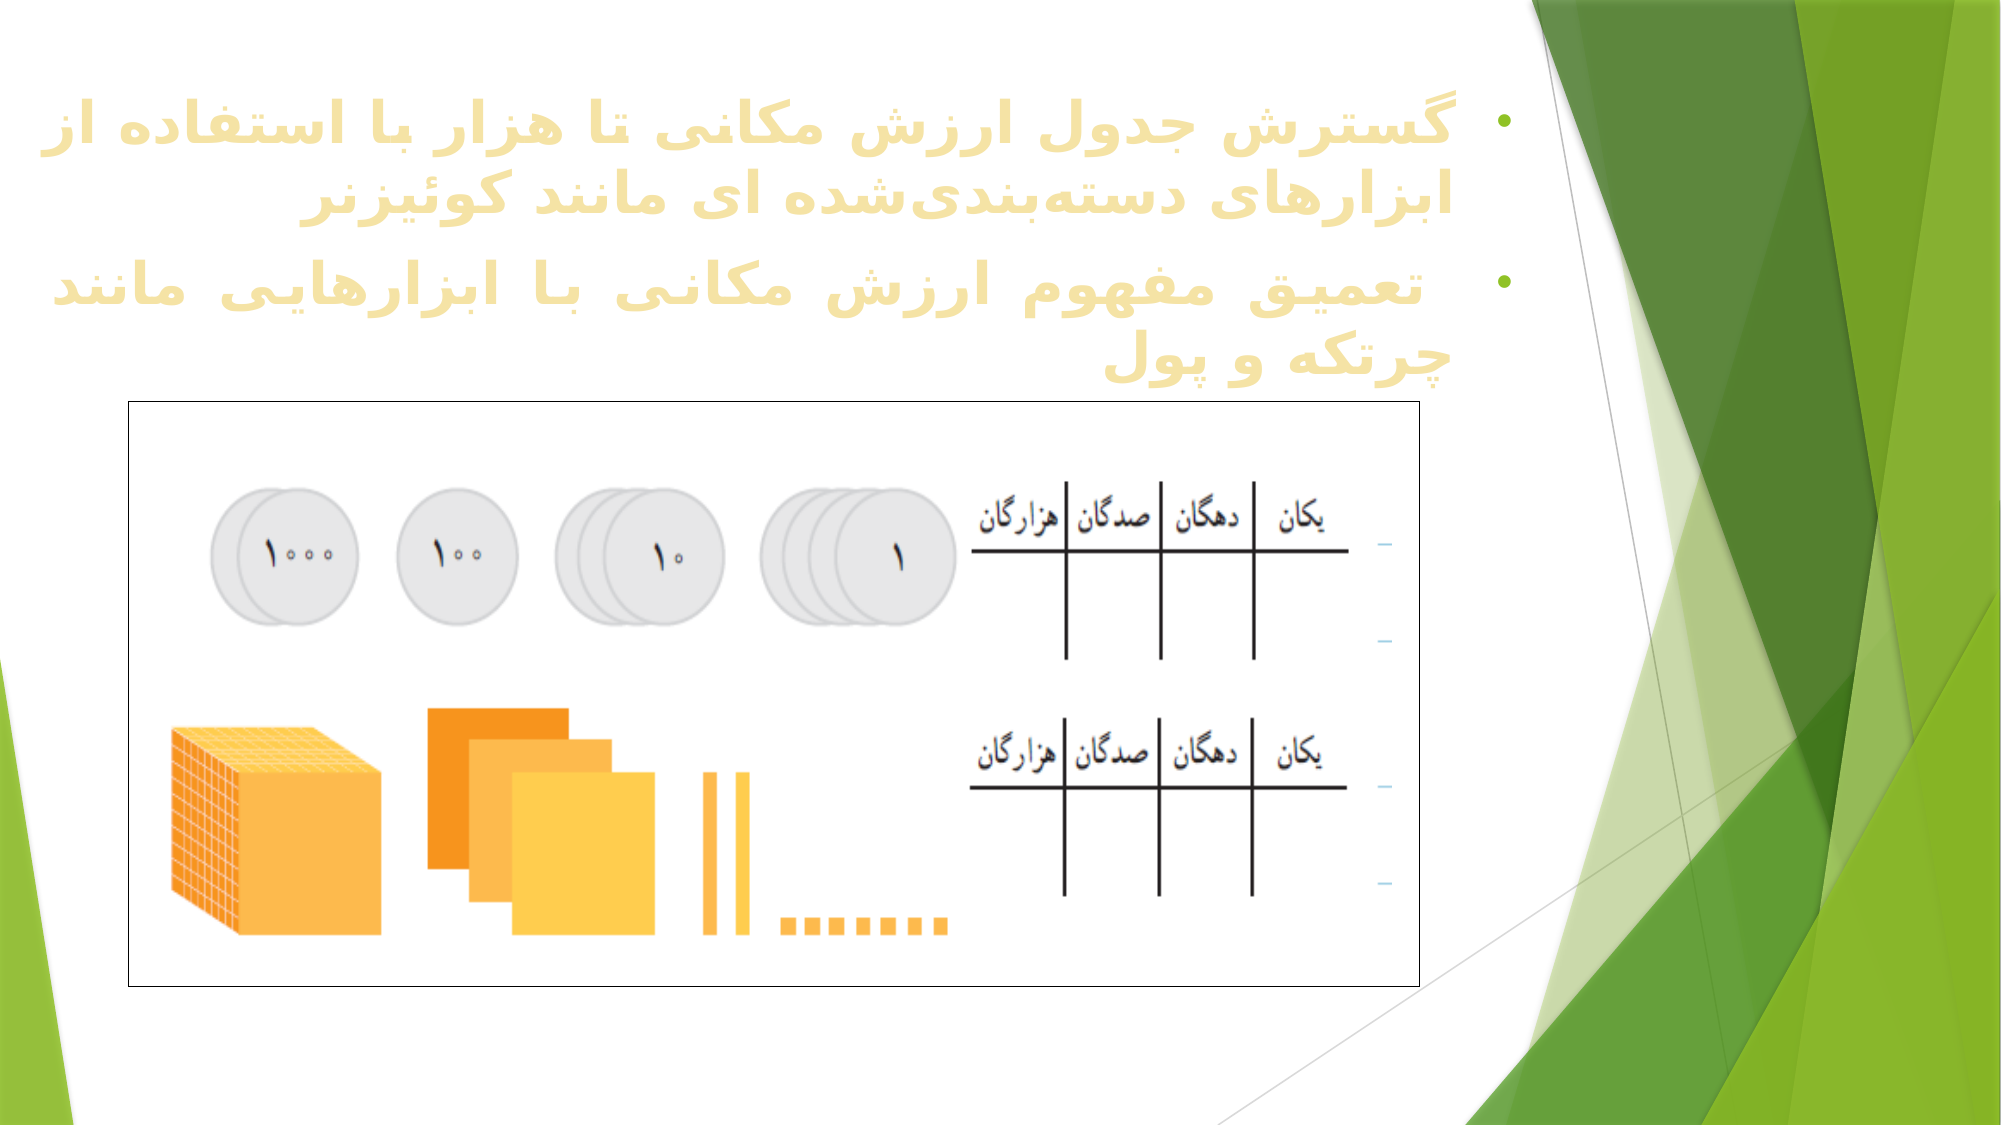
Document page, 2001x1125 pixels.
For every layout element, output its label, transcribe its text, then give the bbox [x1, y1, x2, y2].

list گسترش جدول ارزش مکانی تا هزار با استفاده از ابزارهای دسته‌بندی‌شده ای مانند کوئیزنر تعمیق مفهوم ارزش مکانی با ابزارهایی مانند چرتکه و پول [27, 78, 1528, 1125]
text_box [128, 401, 1420, 987]
picture [163, 447, 1392, 953]
